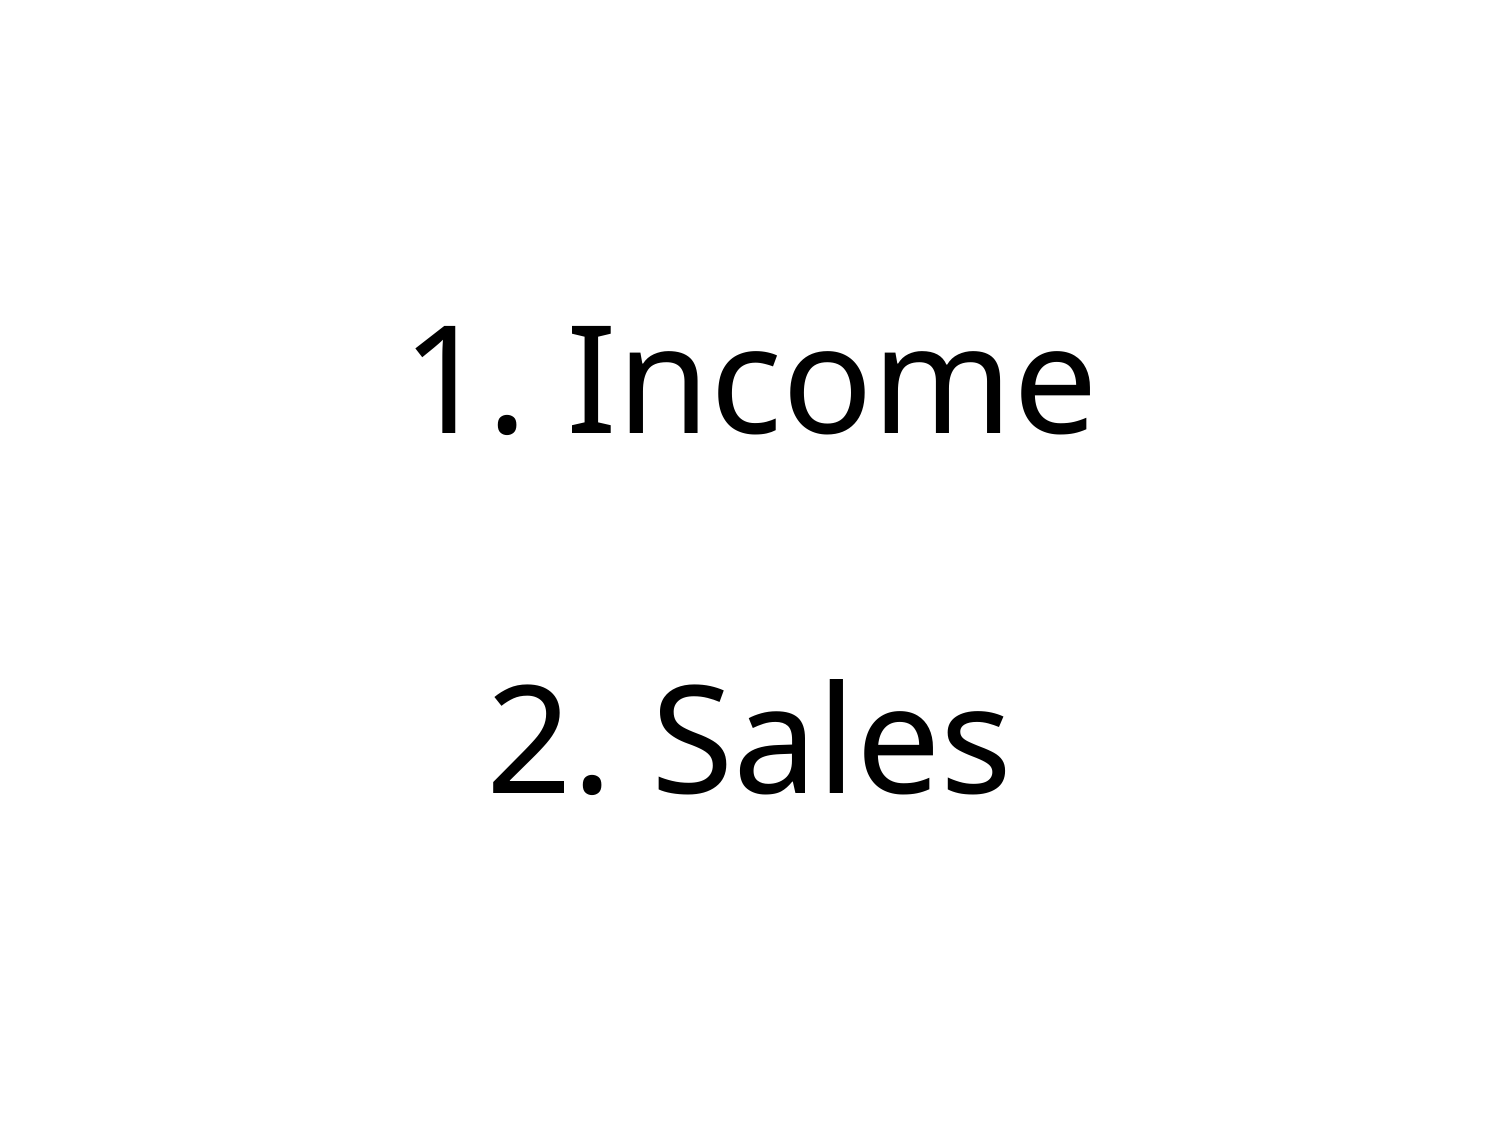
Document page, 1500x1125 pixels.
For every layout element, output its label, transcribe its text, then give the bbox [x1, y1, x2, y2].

title 1. Income 2. Sales [75, 45, 1425, 1063]
